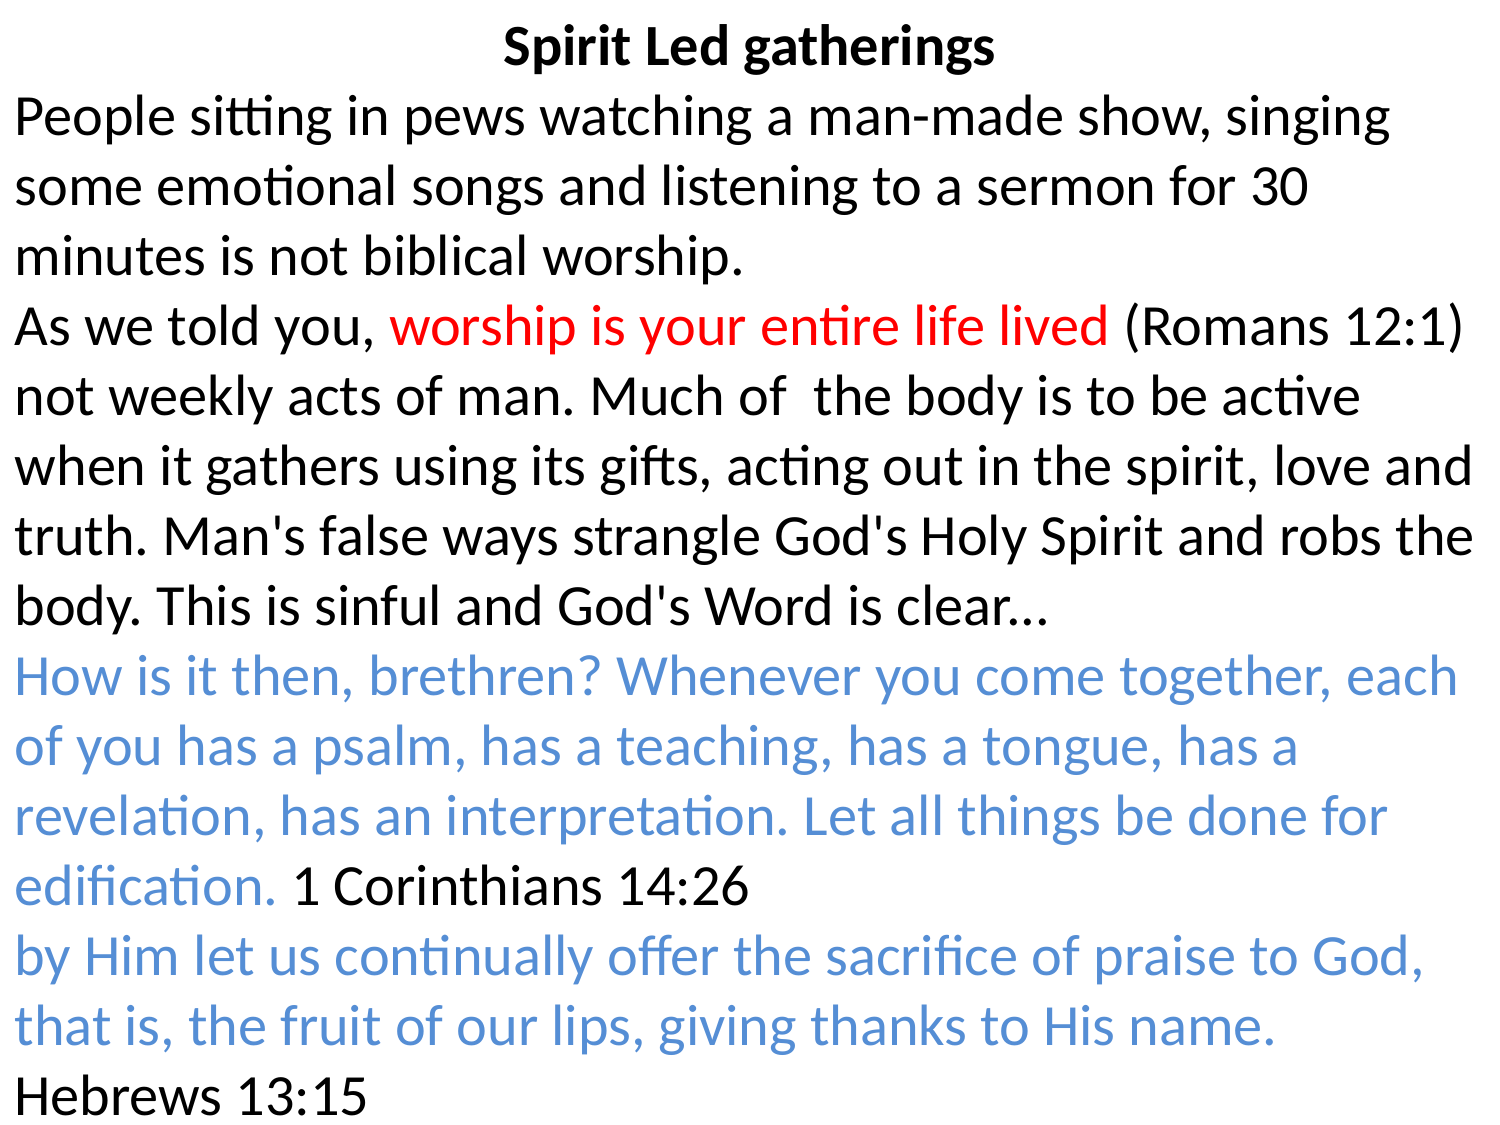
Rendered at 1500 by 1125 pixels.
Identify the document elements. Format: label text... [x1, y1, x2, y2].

text_box Spirit Led gatherings People sitting in pews watching a man-made show, singing some emotional songs and listening to a sermon for 30 minutes is not biblical worship. As we told you, worship is your entire life lived (Romans 12:1) not weekly acts of man. Much of the body is to be active when it gathers using its gifts, acting out in the spirit, love and truth. Man's false ways strangle God's Holy Spirit and robs the body. This is sinful and God's Word is clear... How is it then, brethren? Whenever you come together, each of you has a psalm, has a teaching, has a tongue, has a revelation, has an interpretation. Let all things be done for edification. 1 Corinthians 14:26 by Him let us continually offer the sacrifice of praise to God, that is, the fruit of our lips, giving thanks to His name. Hebrews 13:15 [0, 0, 1500, 1125]
